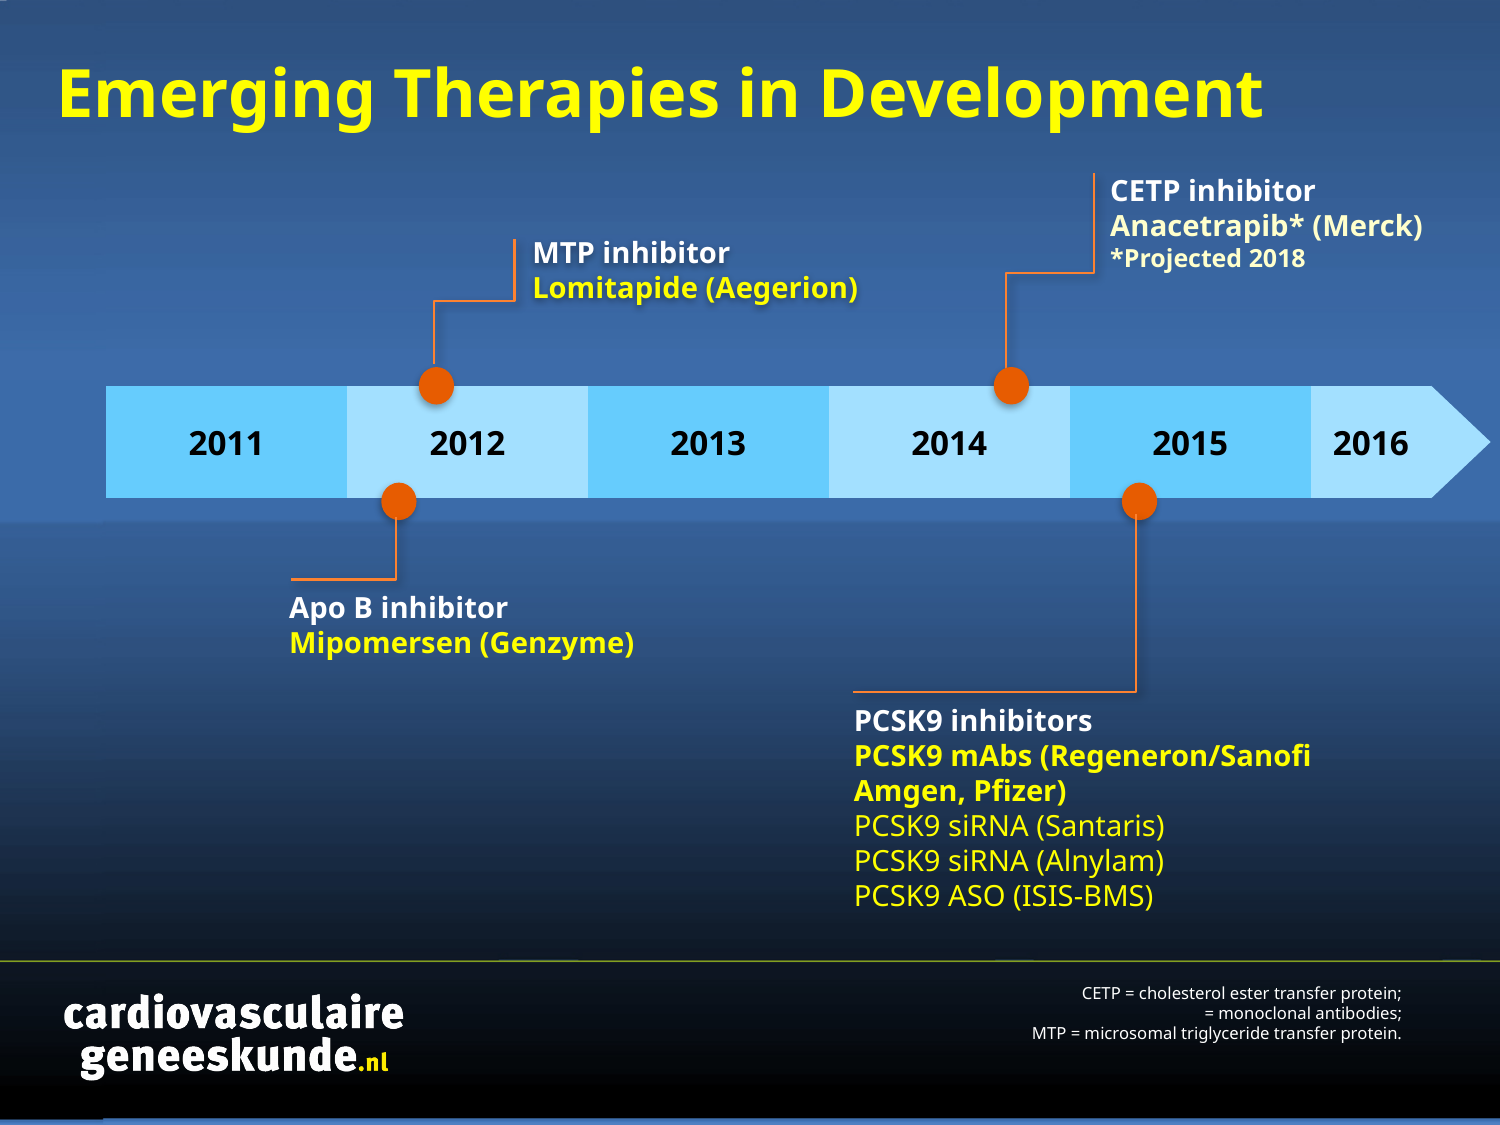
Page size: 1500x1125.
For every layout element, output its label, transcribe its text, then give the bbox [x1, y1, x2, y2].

text_box [1427, 410, 1493, 500]
table_header 2011 [106, 386, 347, 498]
title Emerging Therapies in Development [41, 0, 1452, 185]
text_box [268, 482, 657, 681]
picture [0, 0, 1500, 1125]
table_header 2012 [347, 386, 588, 481]
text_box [993, 157, 1458, 405]
table_header 2014 [829, 386, 1070, 498]
table_header 2015 [1070, 413, 1311, 481]
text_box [418, 215, 902, 405]
text_box CETP = cholesterol ester transfer protein; = monoclonal antibodies; MTP = microsomal triglyceride transfer protein. [891, 975, 1418, 1071]
table_header 2013 [588, 413, 829, 498]
table_header 2016 [1311, 413, 1431, 498]
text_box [838, 482, 1340, 930]
